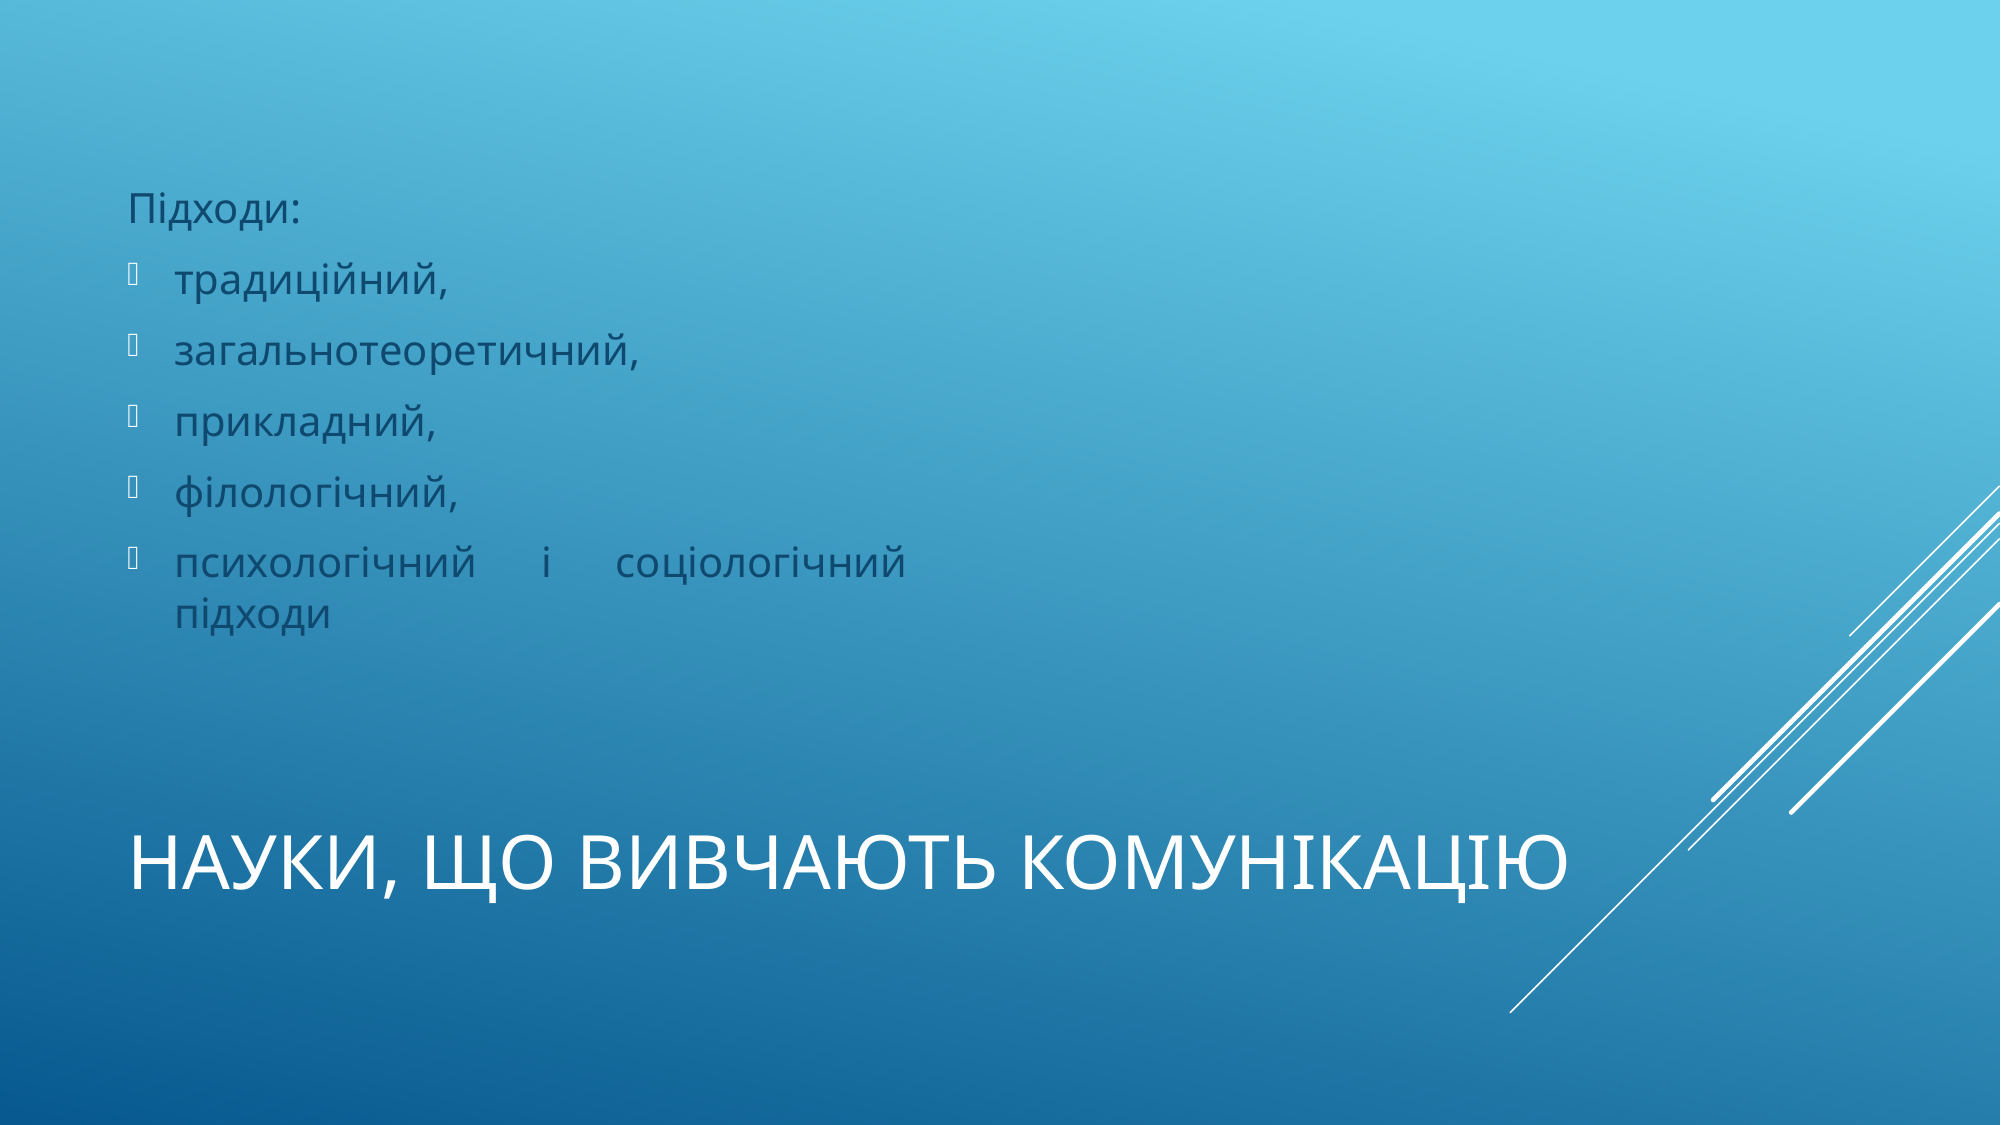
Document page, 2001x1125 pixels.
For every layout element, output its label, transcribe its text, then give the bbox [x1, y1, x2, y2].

title науки, що вивчають комунікацію [112, 736, 1724, 984]
list Підходи: традиційний, загальнотеоретичний, прикладний, філологічний, психологічний і соціологічний підходи [112, 112, 923, 706]
